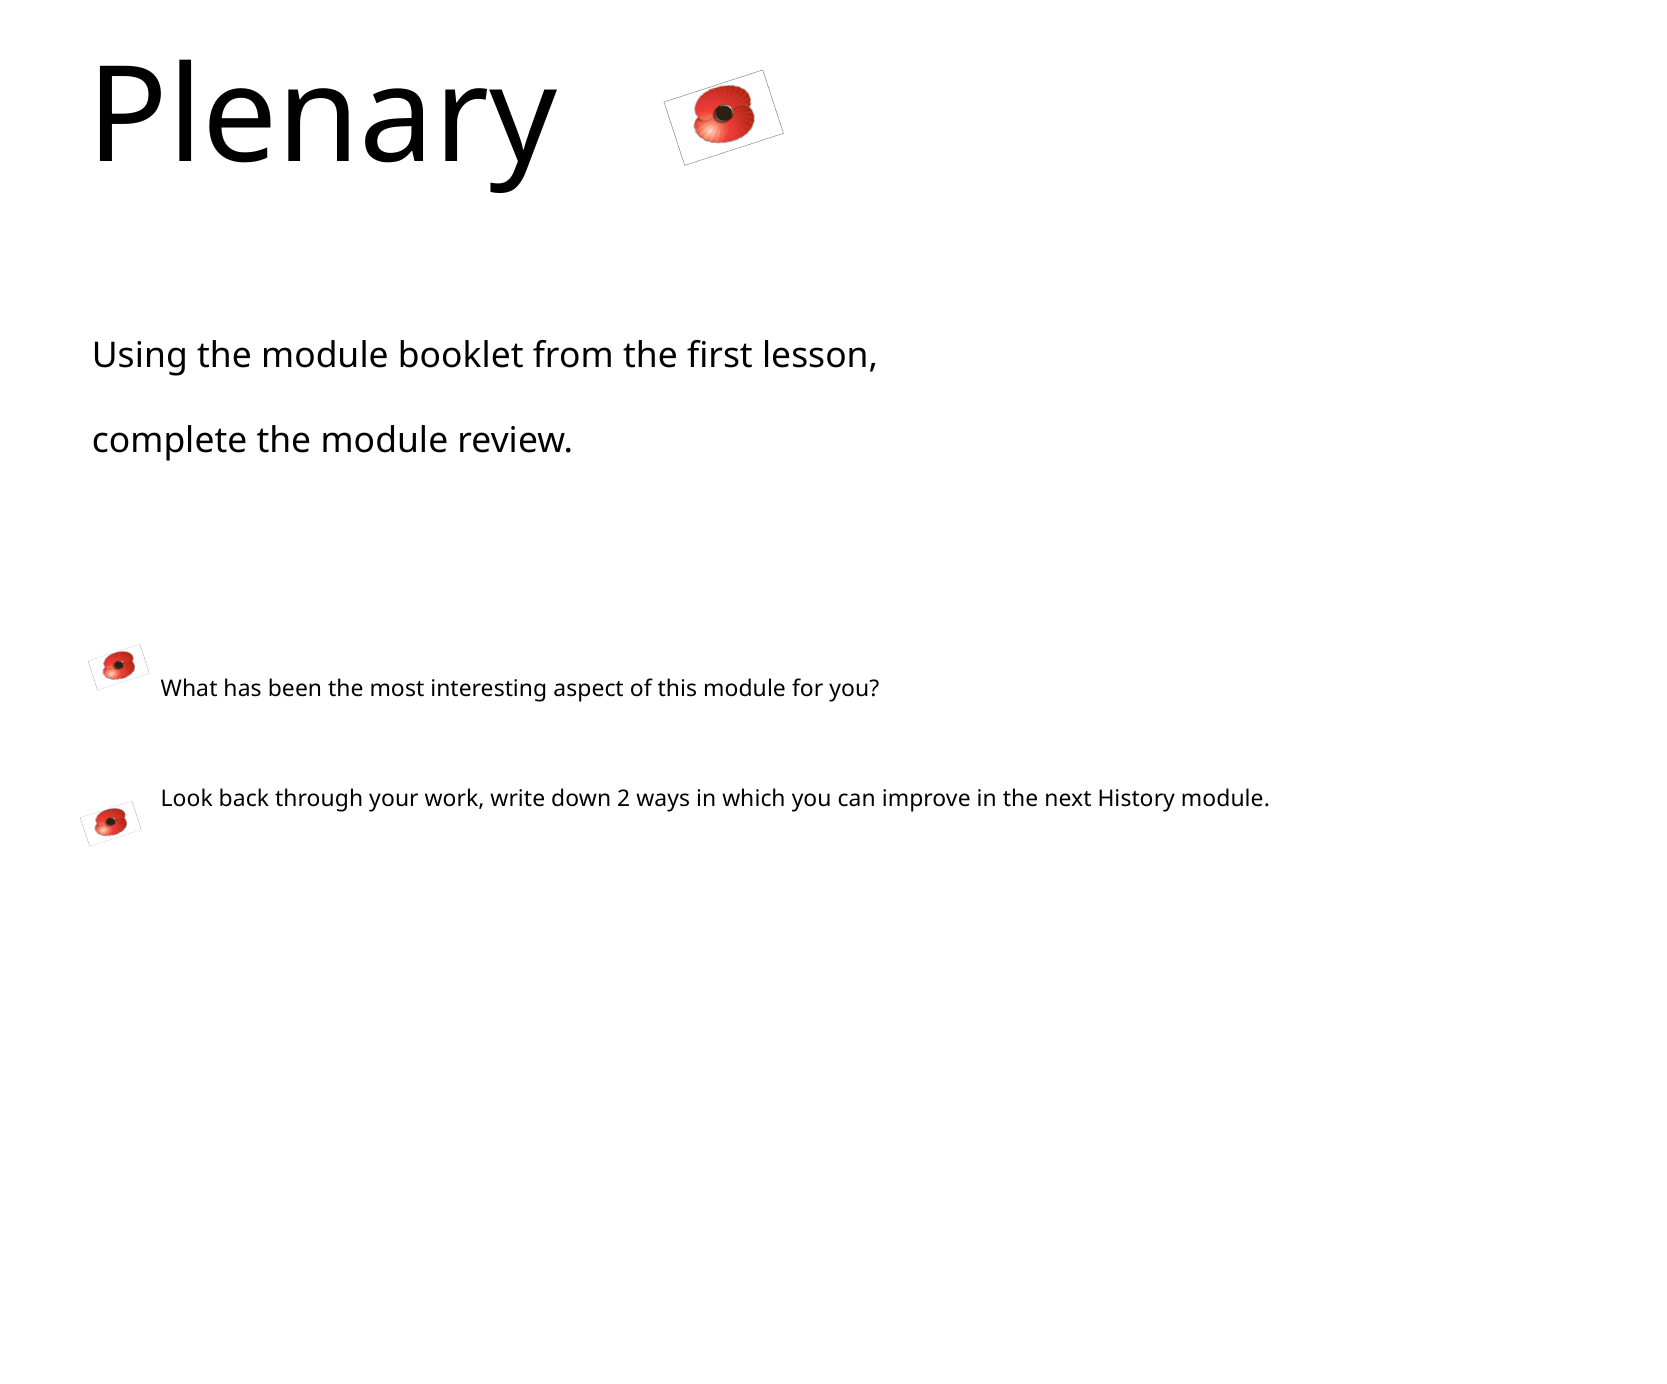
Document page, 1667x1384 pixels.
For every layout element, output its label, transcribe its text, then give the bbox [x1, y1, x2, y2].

picture [80, 796, 141, 852]
picture [664, 65, 783, 170]
text_box Plenary [72, 20, 756, 196]
text_box What has been the most interesting aspect of this module for you? Look back through your work, write down 2 ways in which you can improve in the next History module. [145, 666, 1524, 819]
text_box Using the module booklet from the first lesson, complete the module review. [77, 324, 1483, 468]
picture [88, 640, 149, 695]
